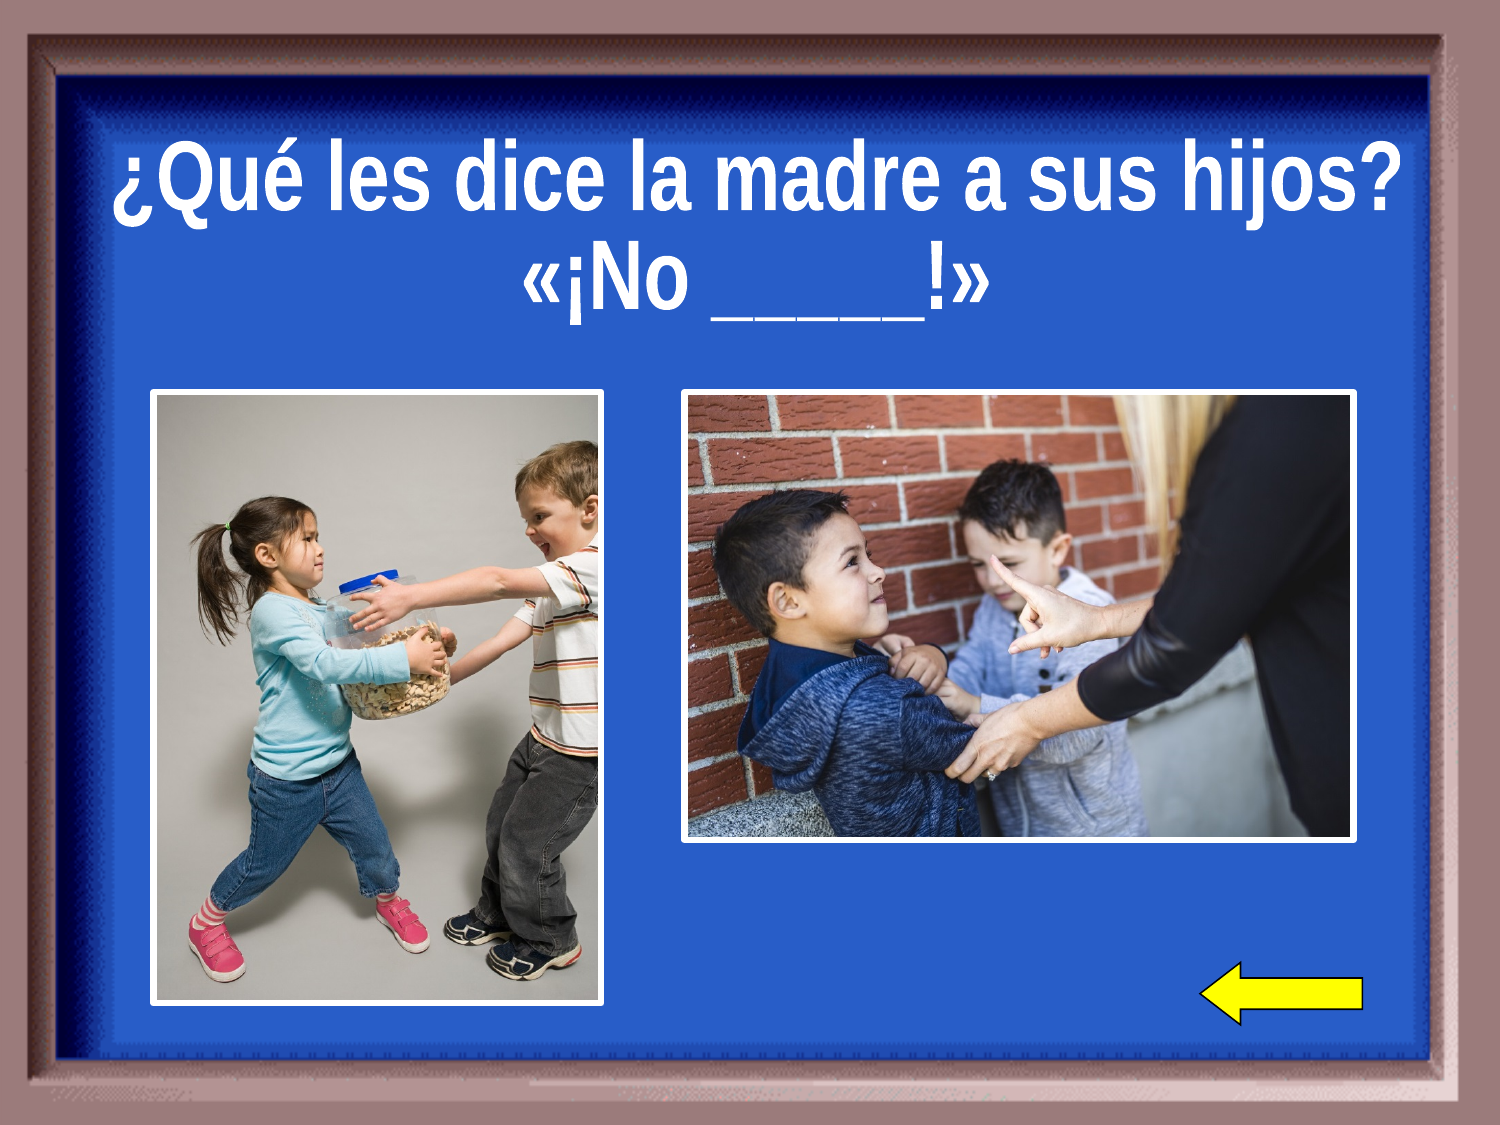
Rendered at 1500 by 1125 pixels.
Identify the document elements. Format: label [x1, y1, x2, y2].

text_box [1199, 962, 1363, 1025]
picture [0, 0, 1500, 1125]
